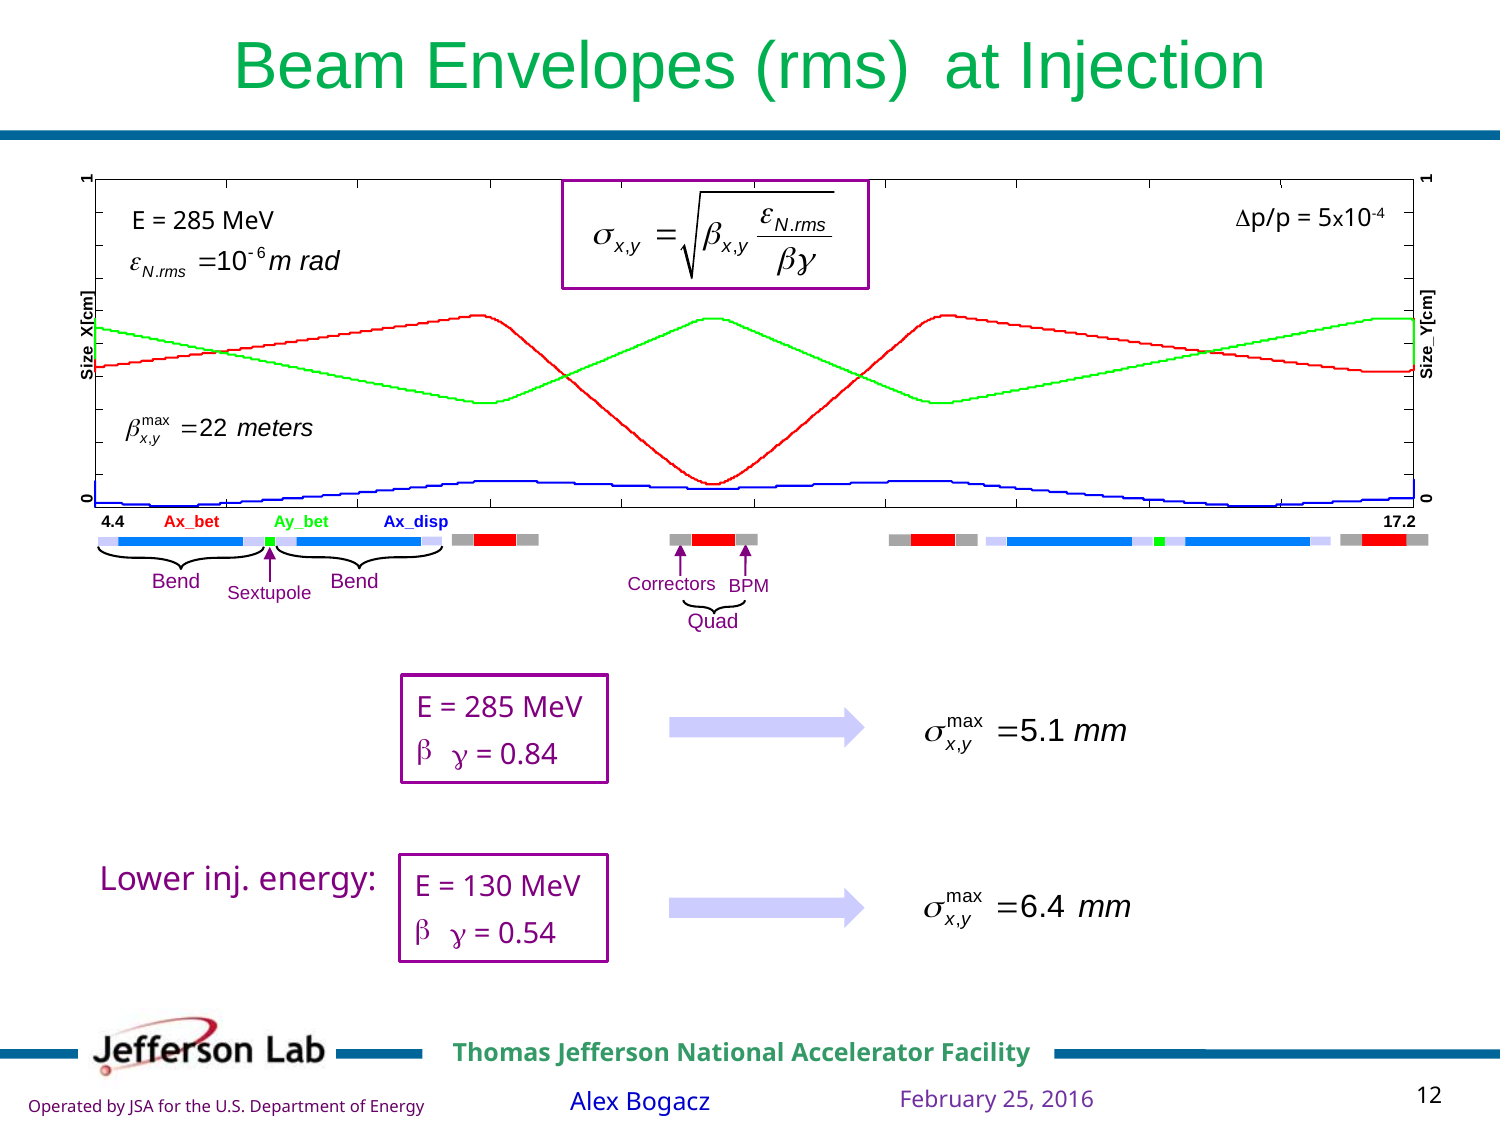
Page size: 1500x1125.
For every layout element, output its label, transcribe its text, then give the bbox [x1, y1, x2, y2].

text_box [124, 240, 349, 285]
text_box 12 [567, 1072, 918, 1122]
footer February 25, 2016 [884, 1077, 1422, 1125]
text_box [120, 409, 319, 452]
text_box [562, 180, 870, 289]
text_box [84, 850, 1138, 962]
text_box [75, 141, 1443, 547]
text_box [97, 171, 1429, 641]
picture [78, 1008, 336, 1089]
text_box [401, 674, 1135, 783]
text_box Beam Envelopes (rms) at Injection [0, 36, 1500, 101]
